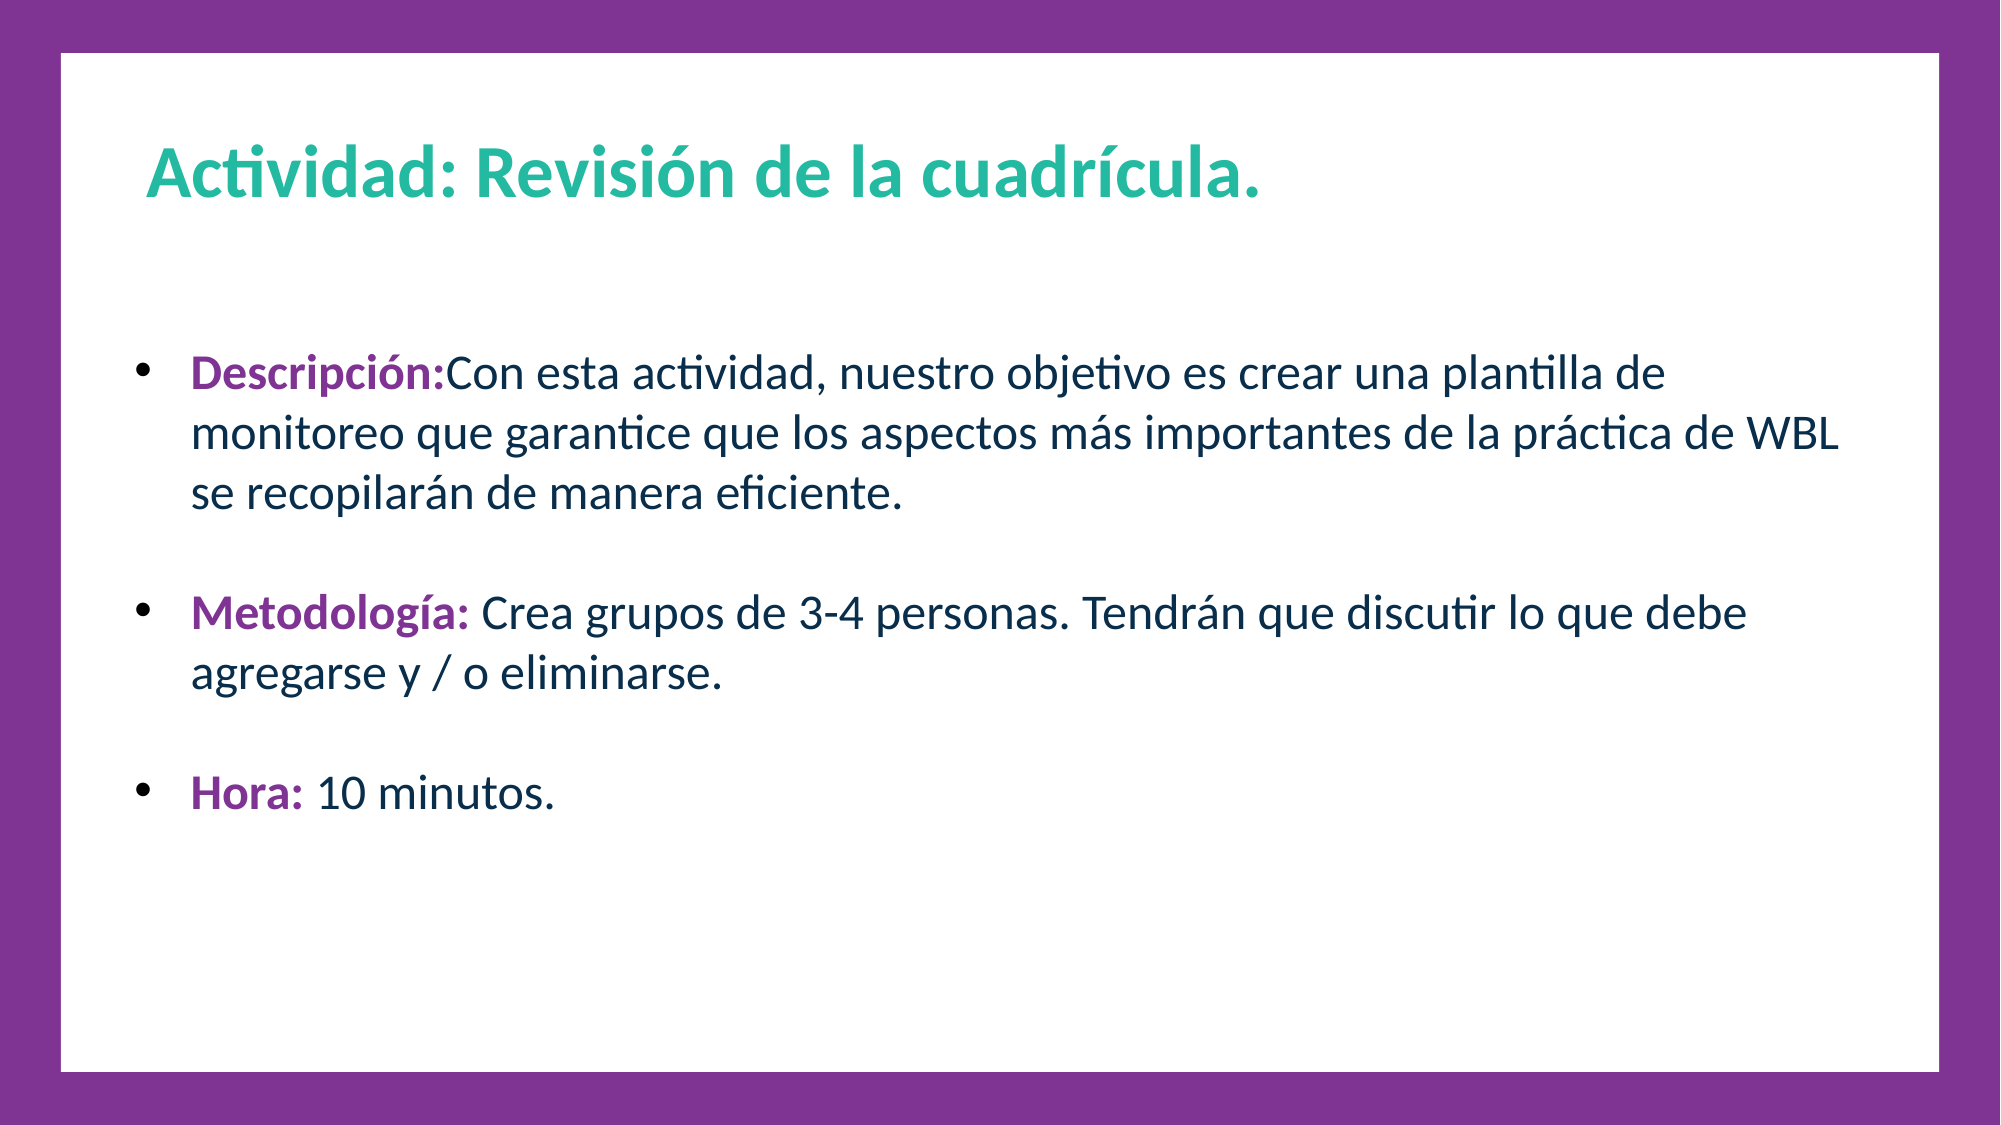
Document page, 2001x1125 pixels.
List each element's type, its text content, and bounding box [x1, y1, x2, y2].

list Actividad: Revisión de la cuadrícula. [130, 124, 1869, 257]
text_box Descripción:Con esta actividad, nuestro objetivo es crear una plantilla de monitoreo que garantice que los aspectos más importantes de la práctica de WBL se recopilarán de manera eficiente. Metodología: Crea grupos de 3-4 personas. Tendrán que discutir lo que debe agregarse y / o eliminarse. Hora: 10 minutos. [119, 332, 1869, 887]
